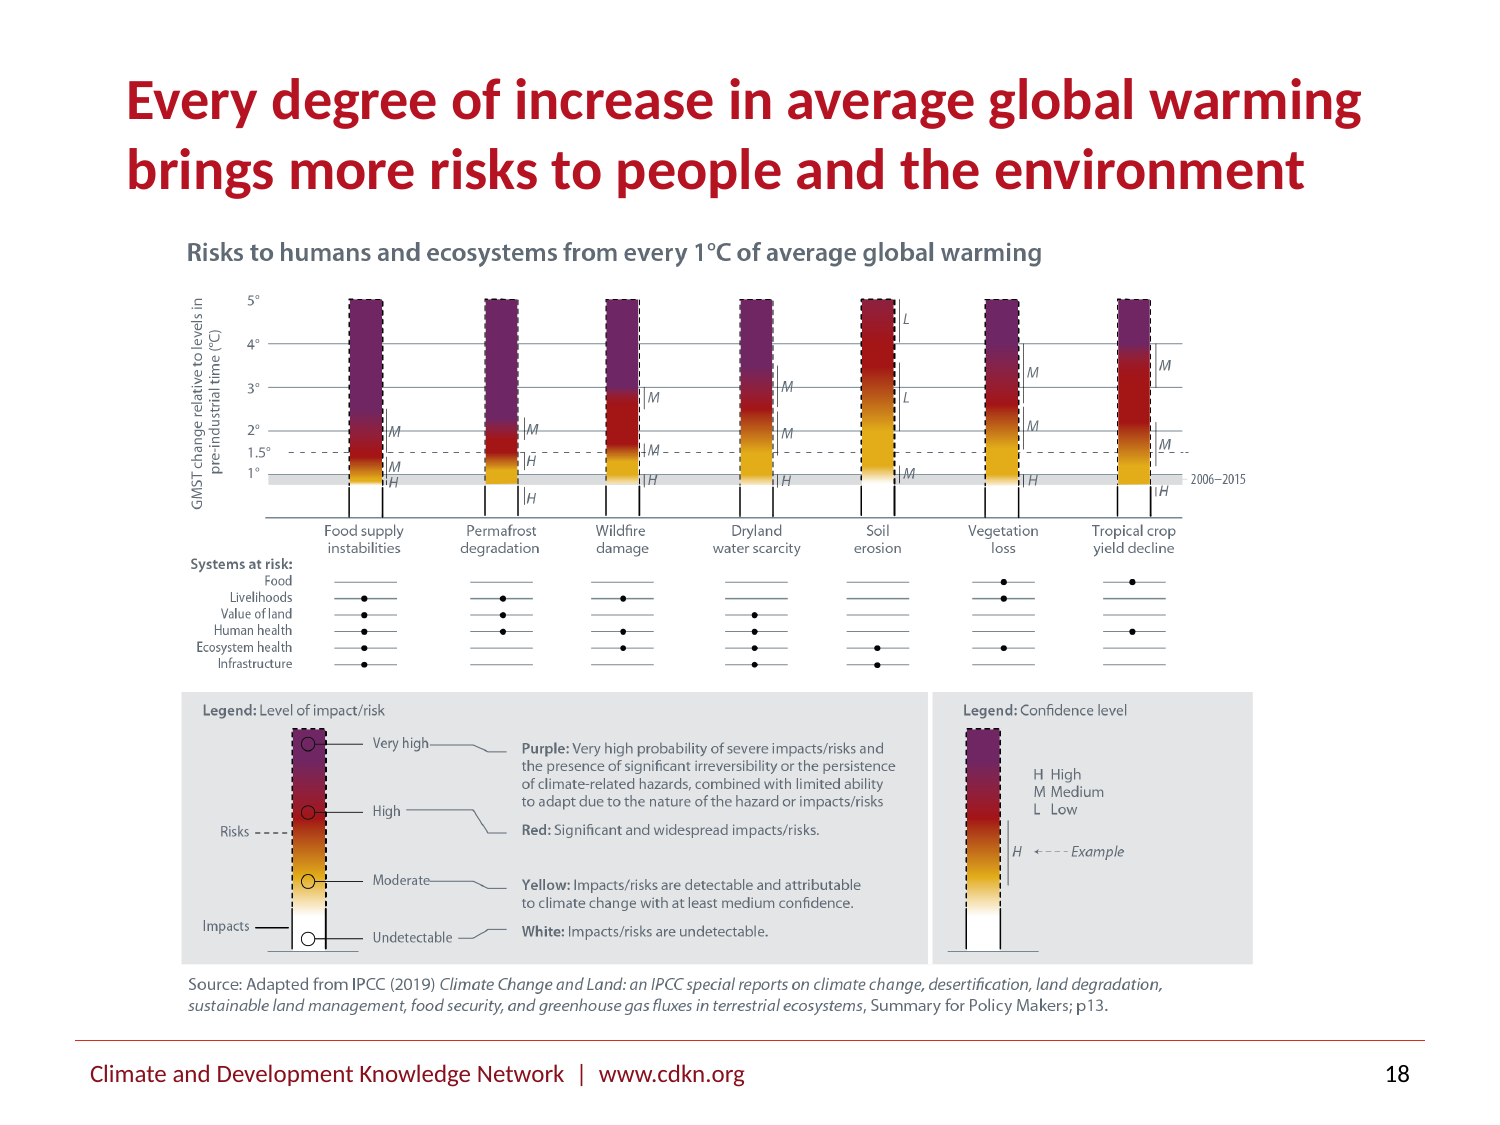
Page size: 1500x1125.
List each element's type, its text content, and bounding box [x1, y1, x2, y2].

slide_number Climate and Development Knowledge Network | www.cdkn.org [75, 1042, 871, 1103]
picture [171, 221, 1261, 1029]
slide_number 18 [1345, 1042, 1425, 1103]
title Every degree of increase in average global warming brings more risks to people and the environment [126, 61, 1500, 249]
